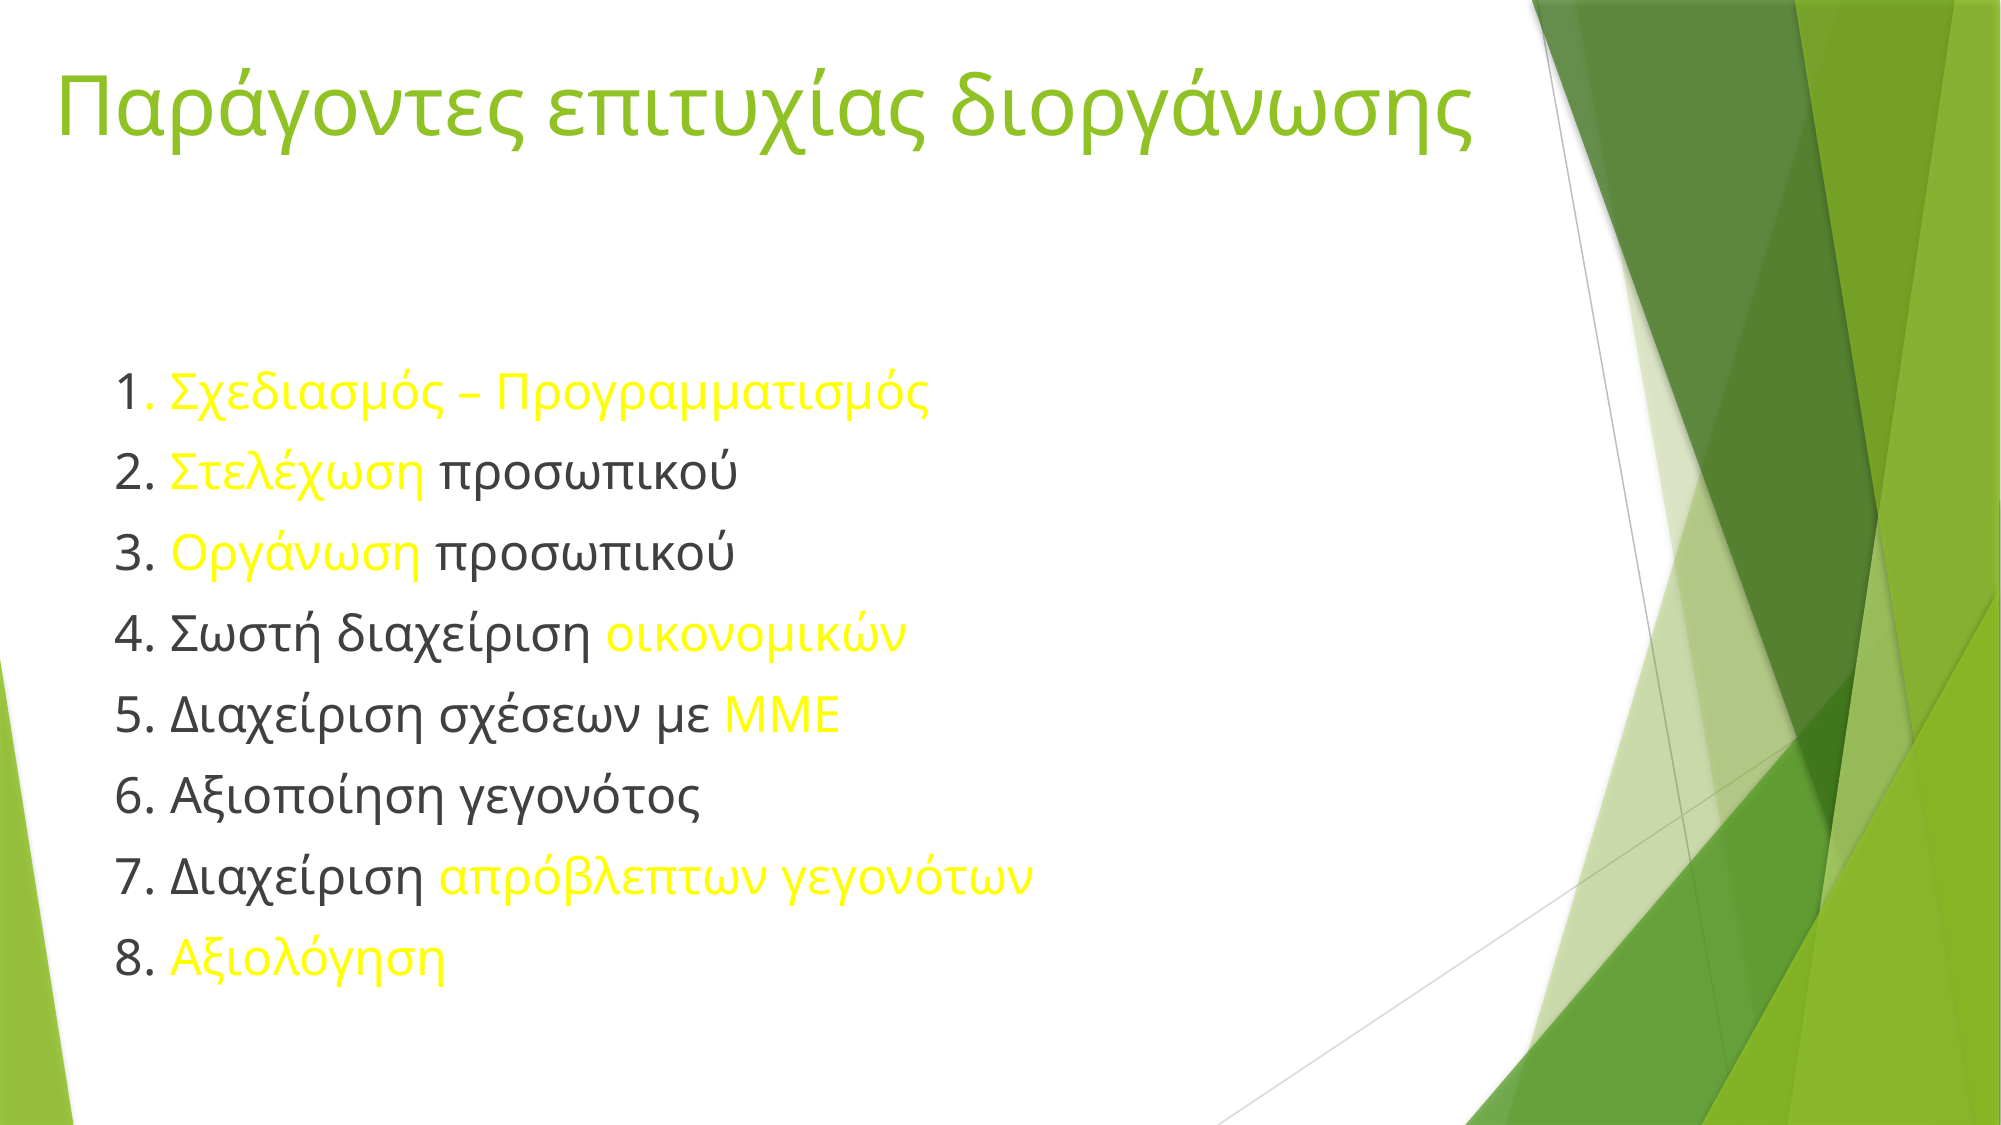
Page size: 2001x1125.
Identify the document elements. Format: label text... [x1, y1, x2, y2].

list 1. Σχεδιασμός – Προγραμματισμός 2. Στελέχωση προσωπικού 3. Οργάνωση προσωπικού 4. Σωστή διαχείριση οικονομικών 5. Διαχείριση σχέσεων με ΜΜΕ 6. Αξιοποίηση γεγονότος 7. Διαχείριση απρόβλεπτων γεγονότων 8. Αξιολόγηση [99, 351, 1900, 1094]
title Παράγοντες επιτυχίας διοργάνωσης [39, 45, 2000, 233]
